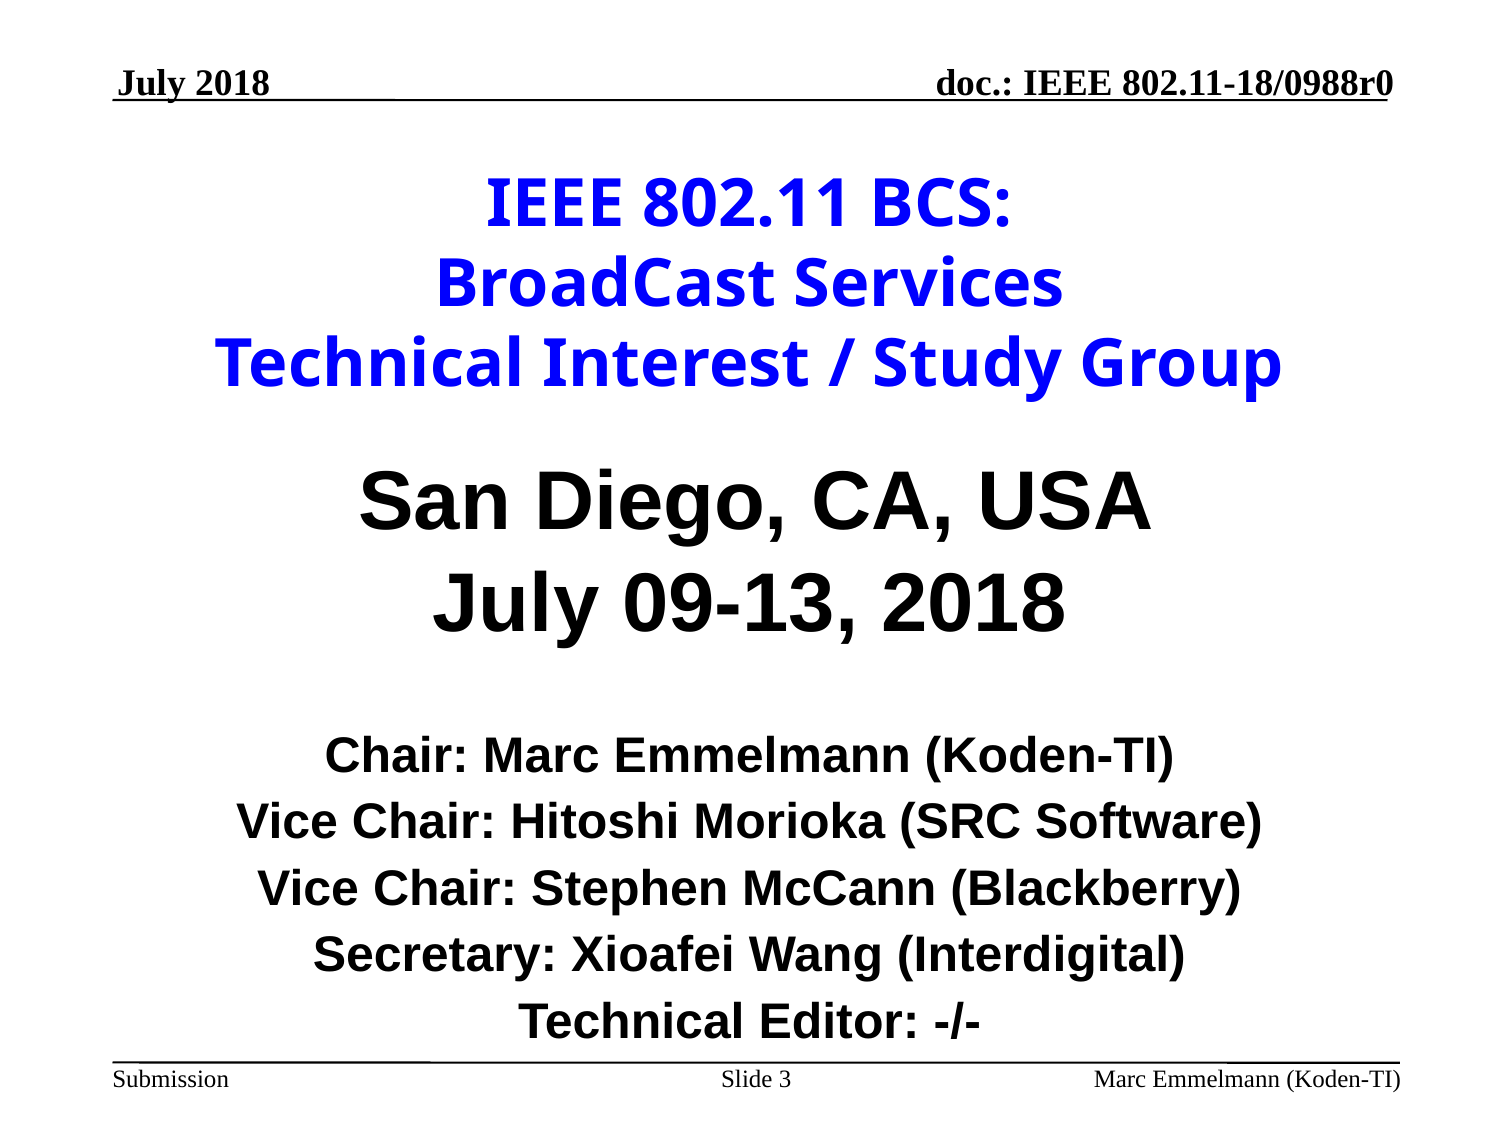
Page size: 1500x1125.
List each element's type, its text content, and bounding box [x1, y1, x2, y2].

footer Marc Emmelmann (Koden-TI) [1031, 1061, 1402, 1093]
slide_number Slide 3 [712, 1061, 800, 1123]
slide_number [116, 58, 507, 104]
list San Diego, CA, USA July 09-13, 2018 Chair: Marc Emmelmann (Koden-TI) Vice Chair: Hitoshi Morioka (SRC Software) Vice Chair: Stephen McCann (Blackberry) Secretary: Xioafei Wang (Interdigital) Technical Editor: -/- [112, 449, 1388, 938]
title IEEE 802.11 BCS: BroadCast Services Technical Interest / Study Group [112, 112, 1388, 288]
